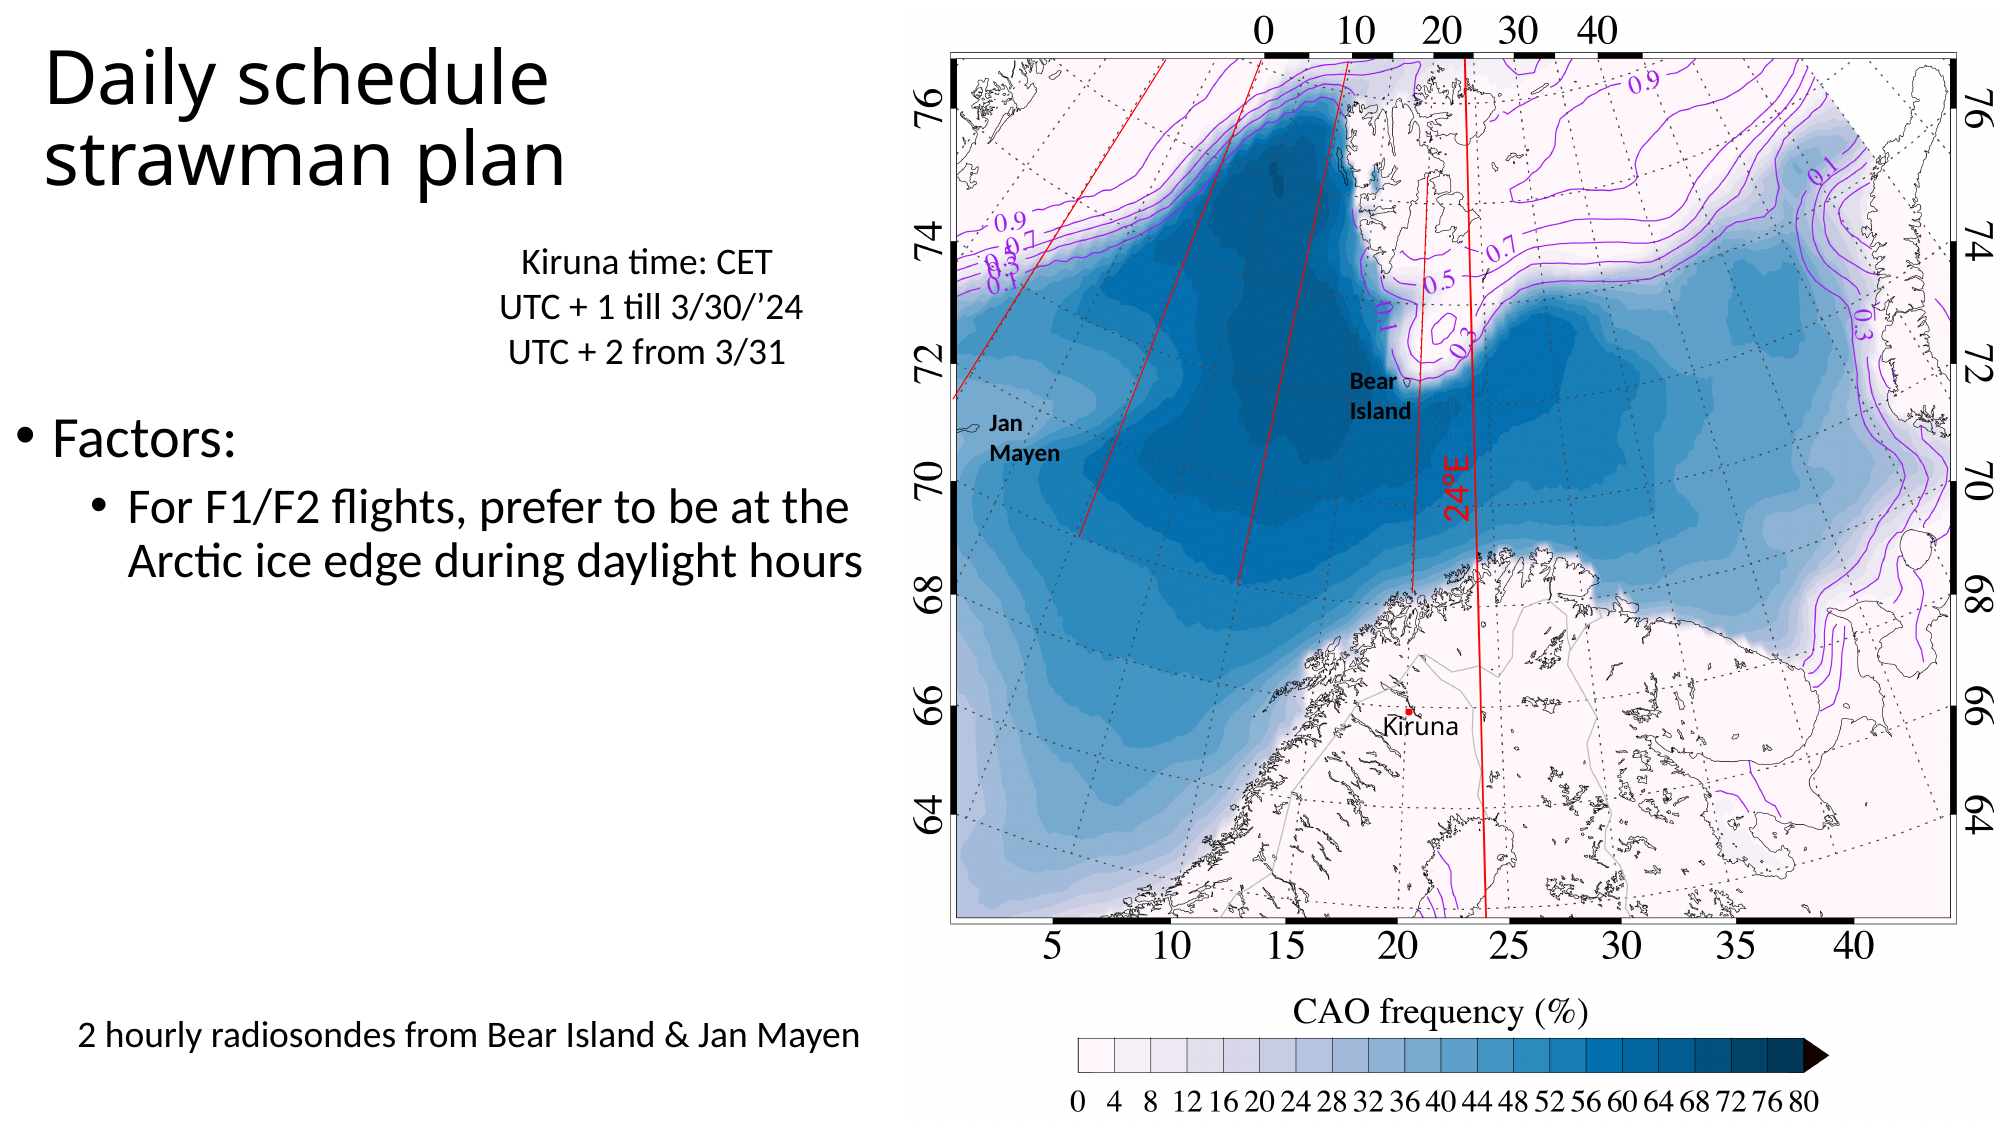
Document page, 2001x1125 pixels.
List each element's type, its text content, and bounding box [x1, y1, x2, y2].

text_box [1412, 176, 1428, 594]
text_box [952, 59, 1166, 400]
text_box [1078, 59, 1262, 537]
text_box Kiruna time: CET UTC + 1 till 3/30/’24 UTC + 2 from 3/31 [484, 230, 819, 380]
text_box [1237, 61, 1349, 585]
picture [907, 9, 2000, 1125]
title Daily schedule strawman plan [28, 11, 907, 230]
text_box 2 hourly radiosondes from Bear Island & Jan Mayen [62, 1002, 877, 1062]
list Factors: For F1/F2 flights, prefer to be at the Arctic ice edge during daylight hours [0, 399, 907, 1114]
